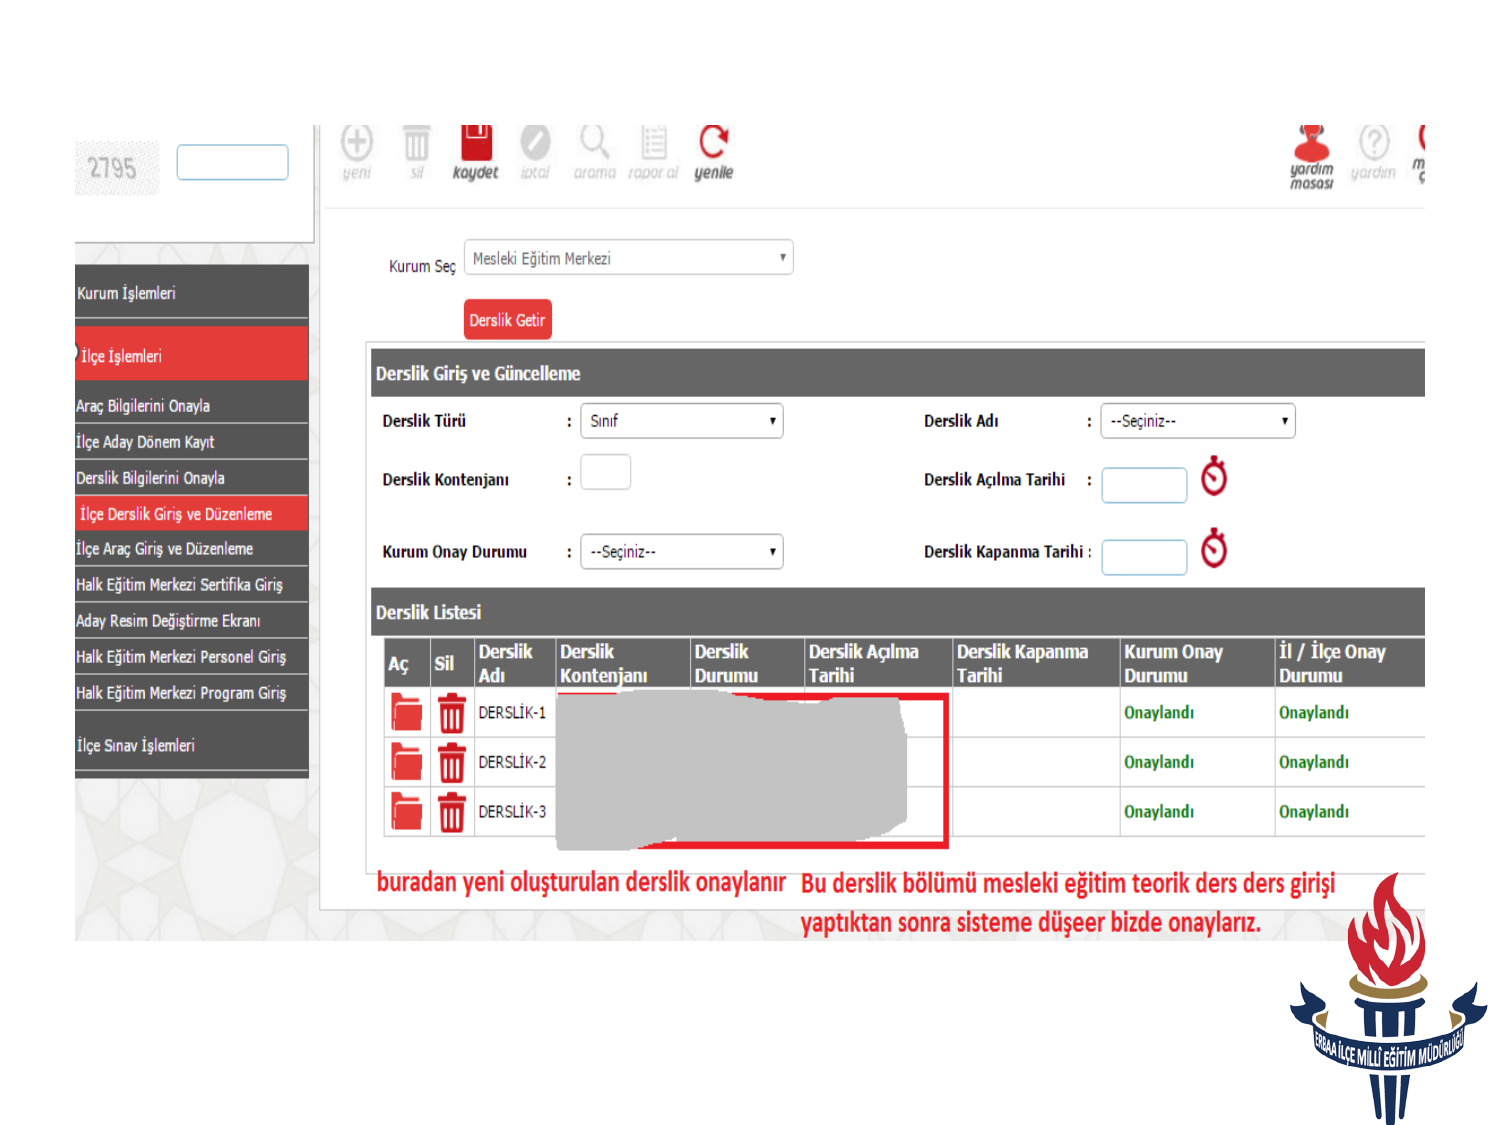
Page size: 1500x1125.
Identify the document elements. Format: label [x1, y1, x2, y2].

picture [1273, 865, 1500, 1125]
list [74, 125, 1426, 941]
